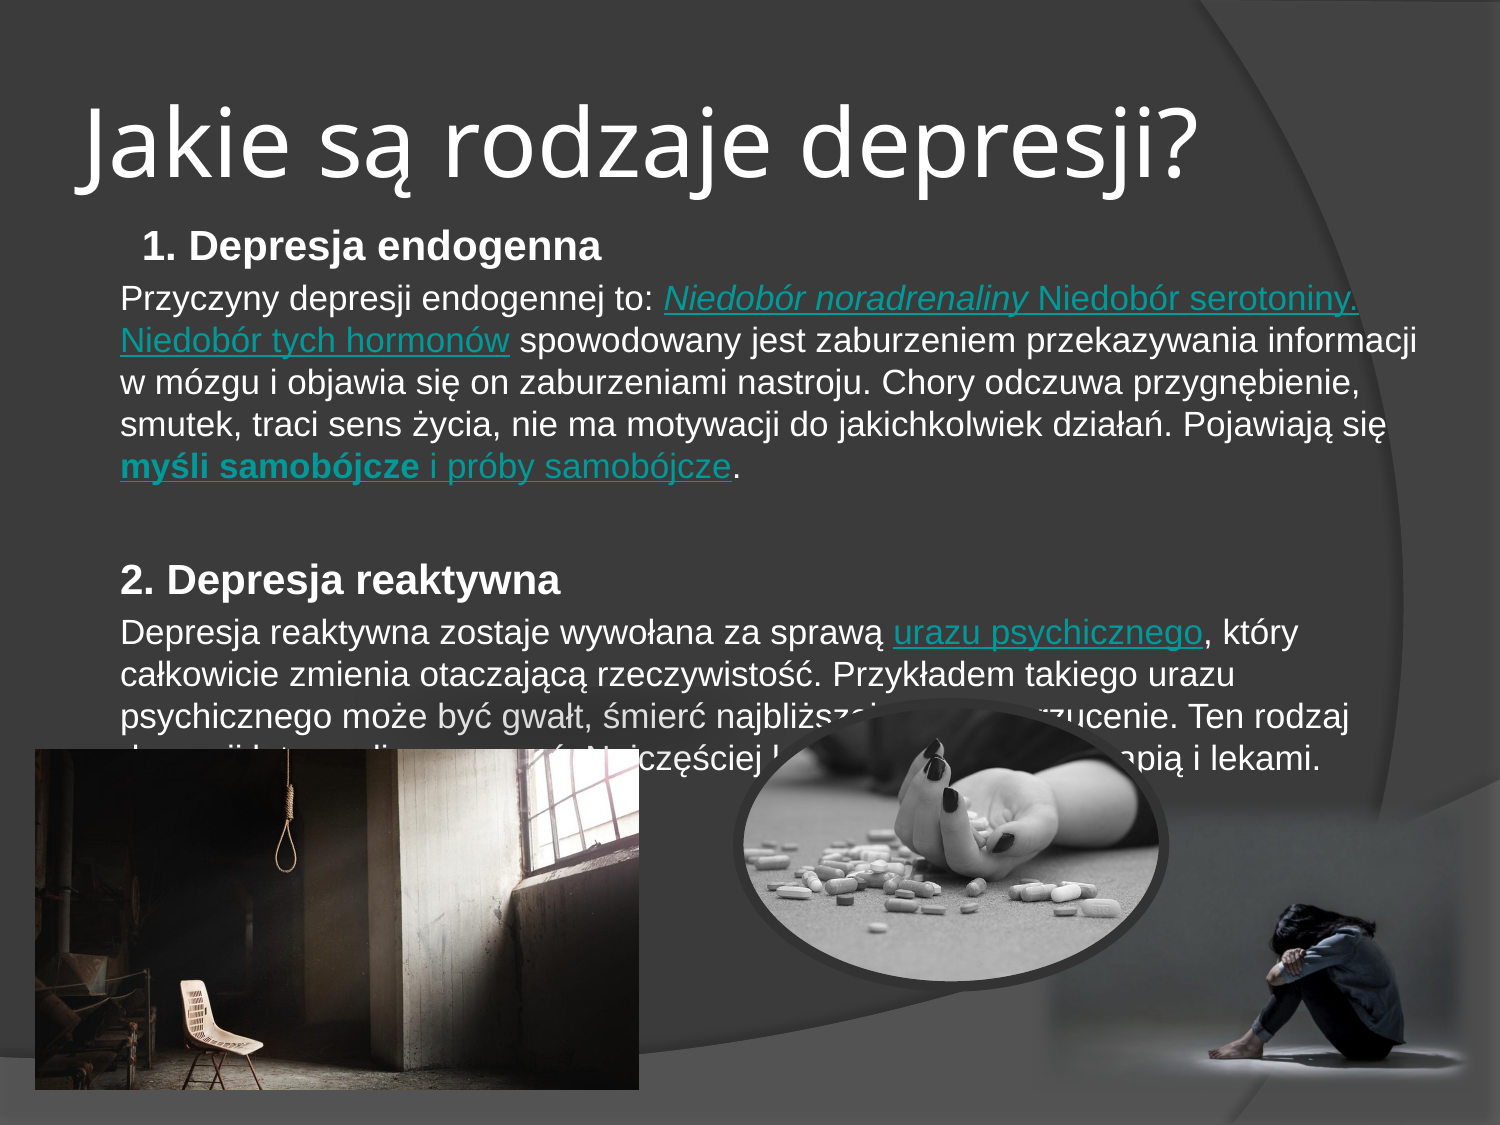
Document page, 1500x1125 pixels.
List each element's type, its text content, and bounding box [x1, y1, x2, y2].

title Jakie są rodzaje depresji? [75, 45, 1300, 210]
picture [737, 702, 1165, 987]
picture [1031, 796, 1477, 1091]
picture [34, 749, 639, 1091]
list 1. Depresja endogenna Przyczyny depresji endogennej to: Niedobór noradrenaliny Niedobór serotoniny. Niedobór tych hormonów spowodowany jest zaburzeniem przekazywania informacji w mózgu i objawia się on zaburzeniami nastroju. Chory odczuwa przygnębienie, smutek, traci sens życia, nie ma motywacji do jakichkolwiek działań. Pojawiają się myśli samobójcze i próby samobójcze. 2. Depresja reaktywna Depresja reaktywna zostaje wywołana za sprawą urazu psychicznego, który całkowicie zmienia otaczającą rzeczywistość. Przykładem takiego urazu psychicznego może być gwałt, śmierć najbliższej osoby, porzucenie. Ten rodzaj depresji łatwo zdiagnozować. Najczęściej leczy się go psychoterapią i lekami. [35, 210, 1454, 786]
